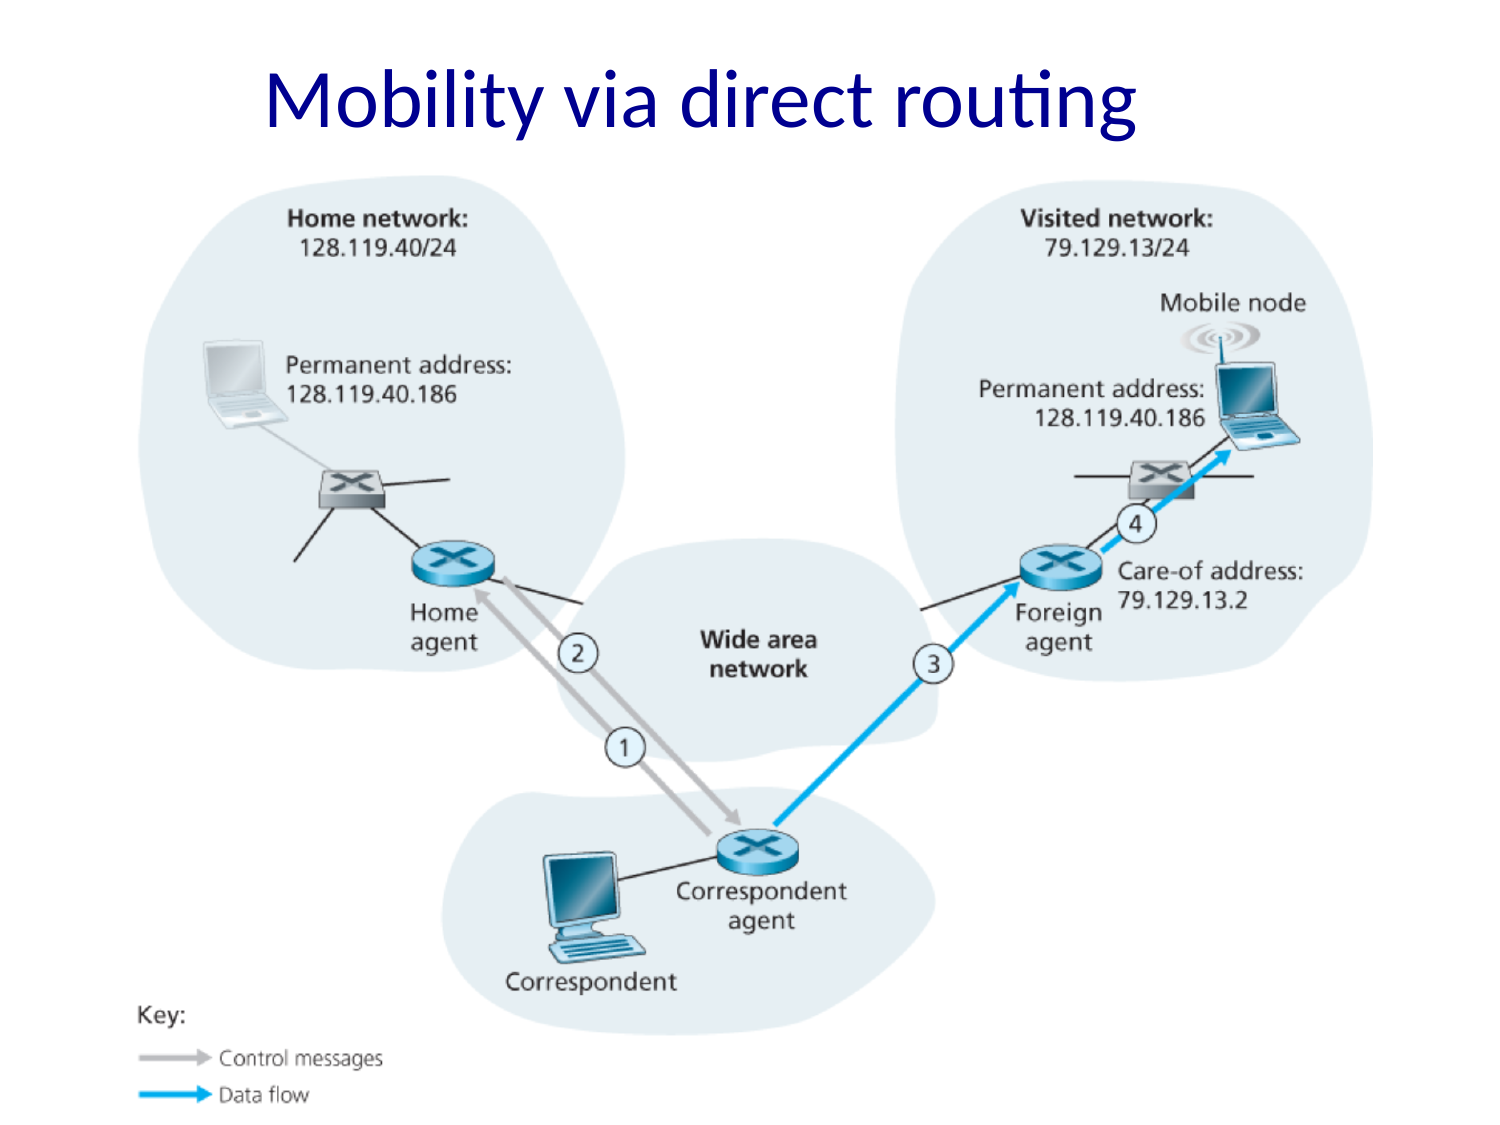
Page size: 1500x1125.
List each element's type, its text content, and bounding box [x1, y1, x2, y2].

picture [112, 155, 1388, 1125]
title Mobility via direct routing [64, 0, 1340, 188]
